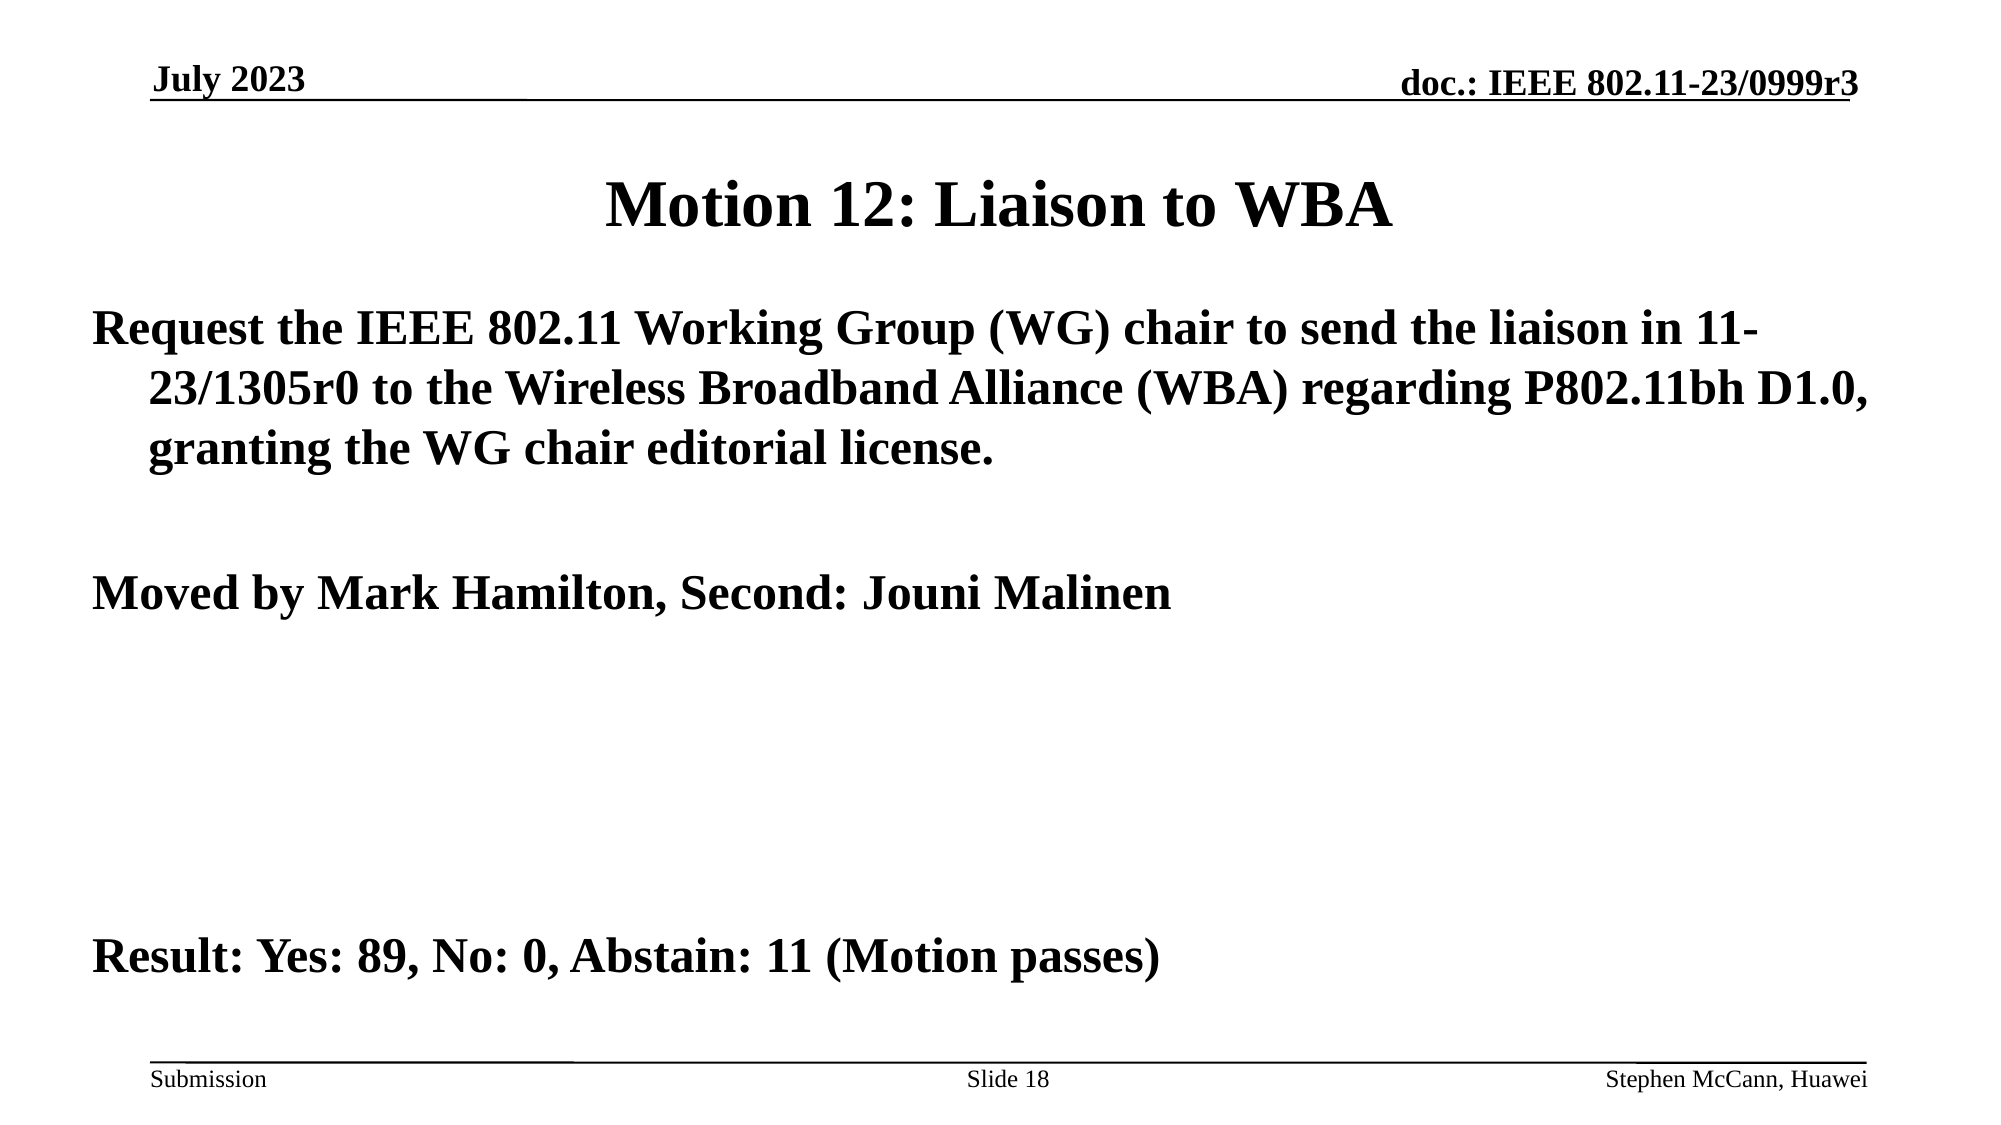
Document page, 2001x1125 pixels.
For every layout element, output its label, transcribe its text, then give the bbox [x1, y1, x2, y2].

slide_number Slide 18 [950, 1061, 1067, 1123]
list Request the IEEE 802.11 Working Group (WG) chair to send the liaison in 11-23/1305r0 to the Wireless Broadband Alliance (WBA) regarding P802.11bh D1.0, granting the WG chair editorial license. Moved by Mark Hamilton, Second: Jouni Malinen Result: Yes: 89, No: 0, Abstain: 11 (Motion passes) [76, 286, 1940, 1051]
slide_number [152, 54, 563, 100]
title Motion 12: Liaison to WBA [149, 112, 1850, 286]
footer Stephen McCann, Huawei [1171, 1061, 1869, 1093]
